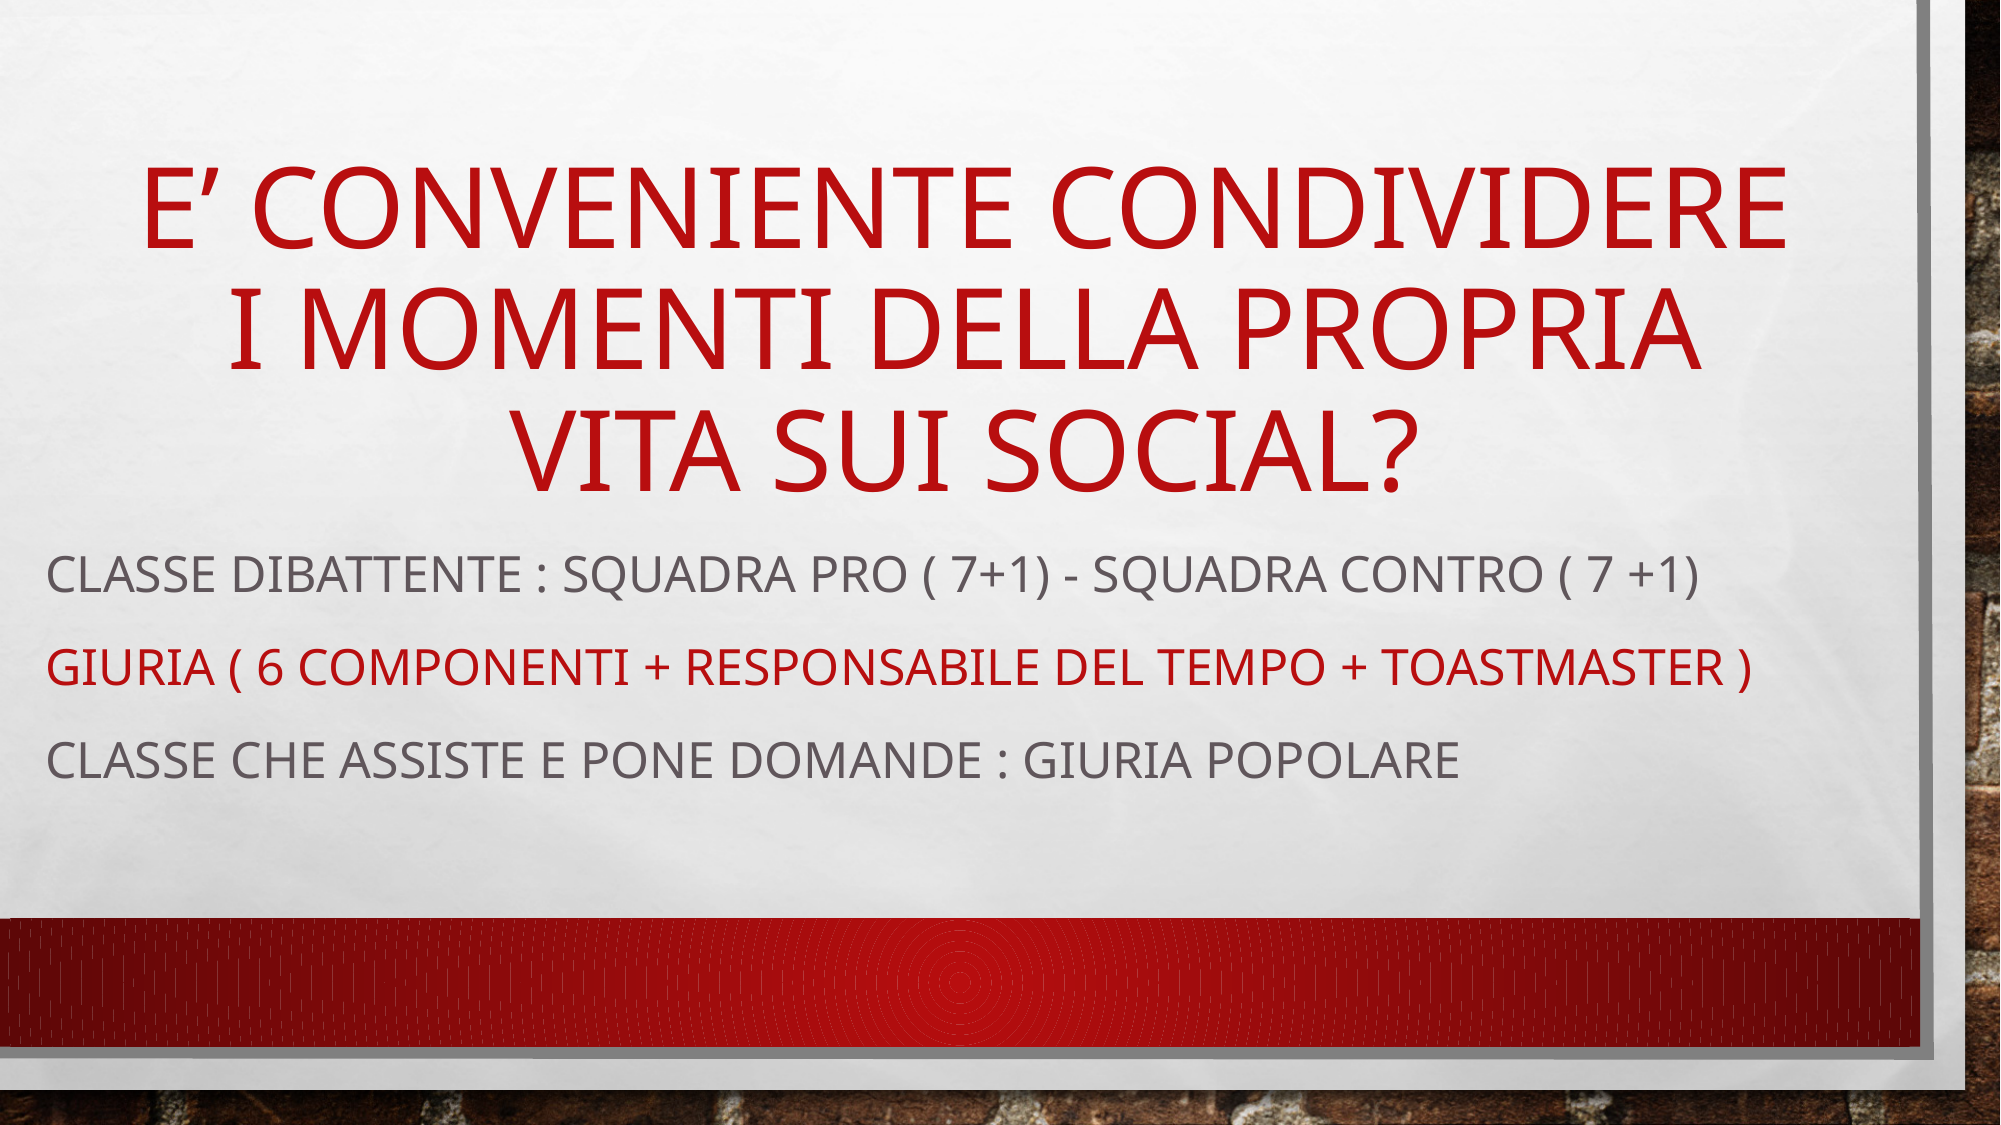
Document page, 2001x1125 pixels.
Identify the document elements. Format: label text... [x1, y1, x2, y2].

picture [0, 0, 2000, 1125]
list CLASSE DIBATTENTE : SQUADRA PRO ( 7+1) - SQUADRA CONTRO ( 7 +1) GIURIA ( 6 COMPONENTI + responsabile del TEMPO + TOAStMASTER ) CLASSE CHE ASSISTE E PONE DOMANDE : GIURIA POPOLARE [30, 522, 1871, 875]
title E’ CONVENIENTE CONDIVIDERE I MOMENTI DELLA PROPRIA VITA SUI SOCIAL? [112, 71, 1818, 522]
